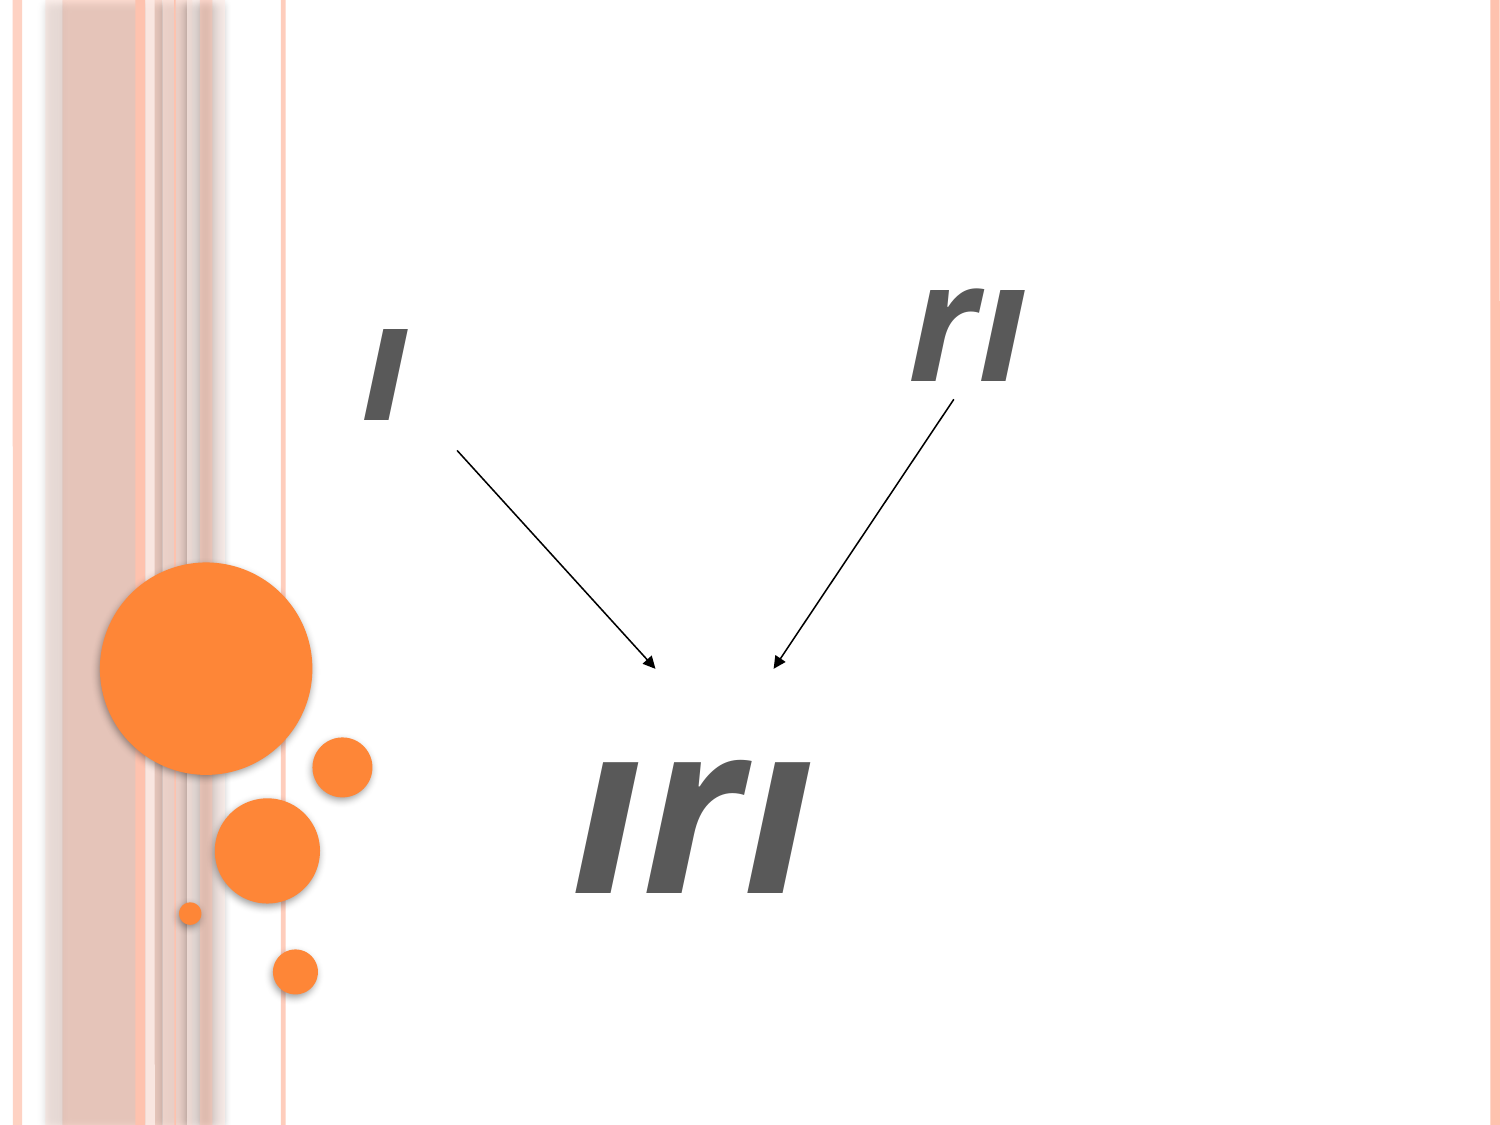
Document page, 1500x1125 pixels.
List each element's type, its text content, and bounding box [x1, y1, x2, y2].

text_box ı [345, 246, 588, 462]
text_box rı [893, 207, 1157, 423]
text_box ırı [556, 646, 902, 949]
